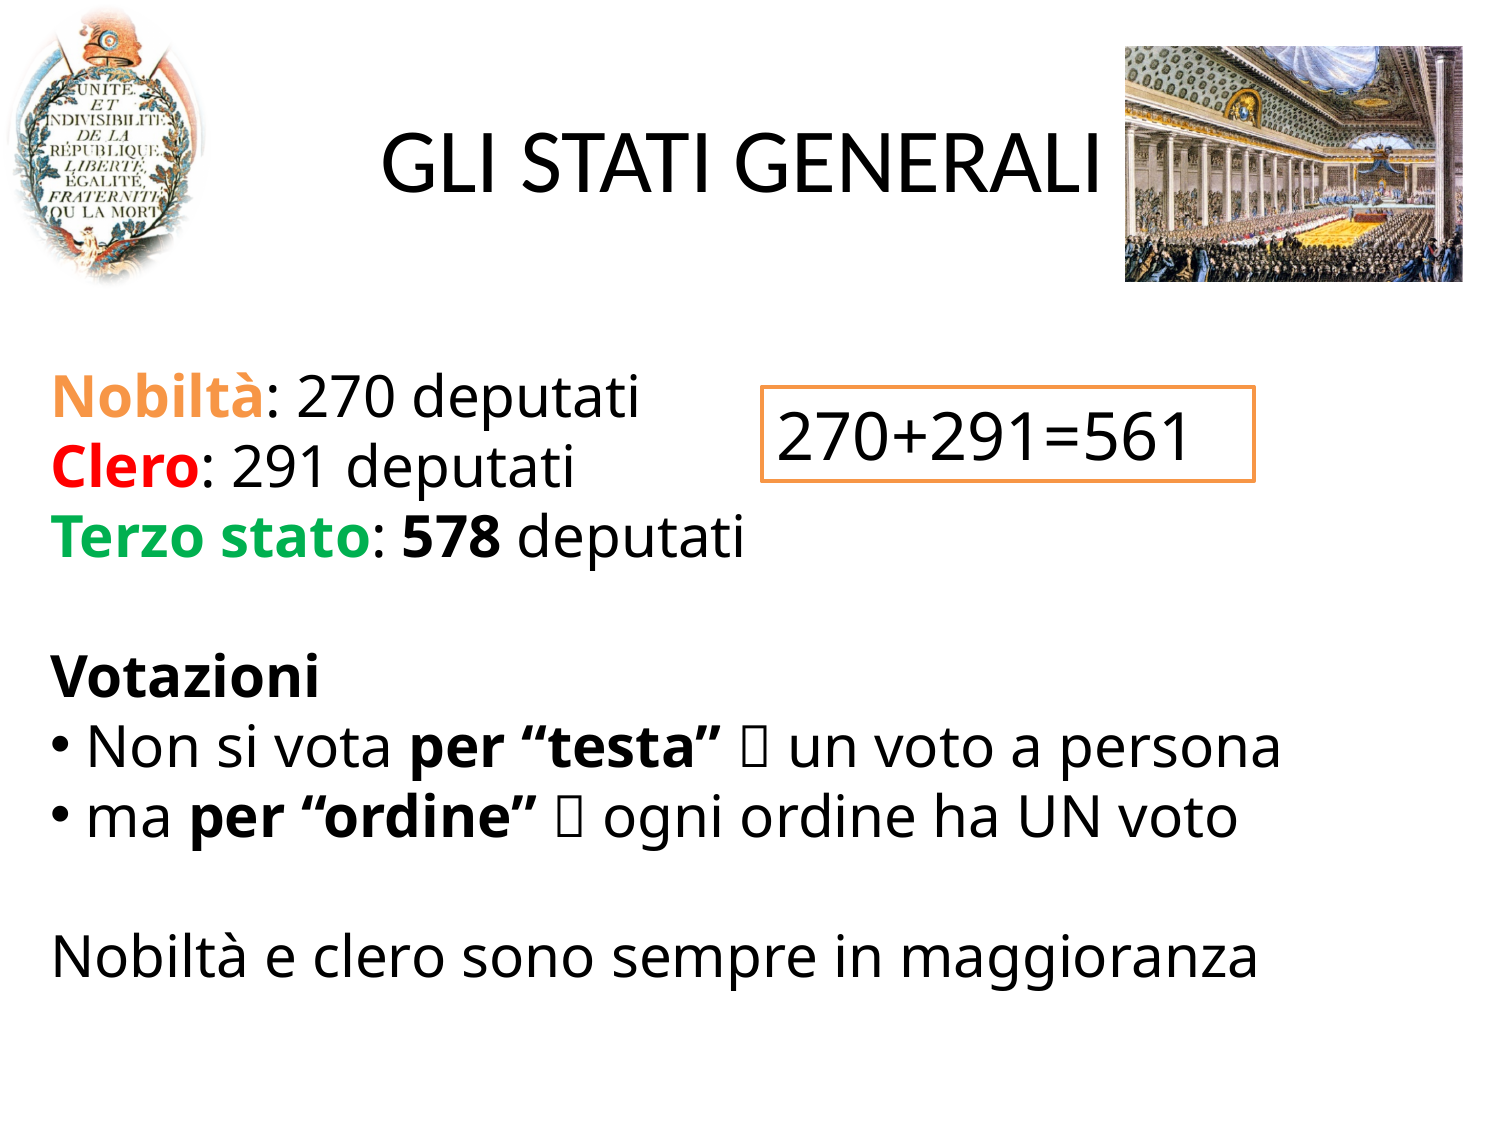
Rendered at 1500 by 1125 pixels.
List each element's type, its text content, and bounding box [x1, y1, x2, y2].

picture [1124, 46, 1464, 282]
title GLI STATI GENERALI [218, 35, 1381, 277]
text_box Nobiltà: 270 deputati Clero: 291 deputati Terzo stato: 578 deputati Votazioni Non si vota per “testa”  un voto a persona ma per “ordine”  ogni ordine ha UN voto Nobiltà e clero sono sempre in maggioranza [35, 351, 1454, 997]
picture [0, 0, 214, 294]
text_box 270+291=561 [760, 385, 1256, 483]
